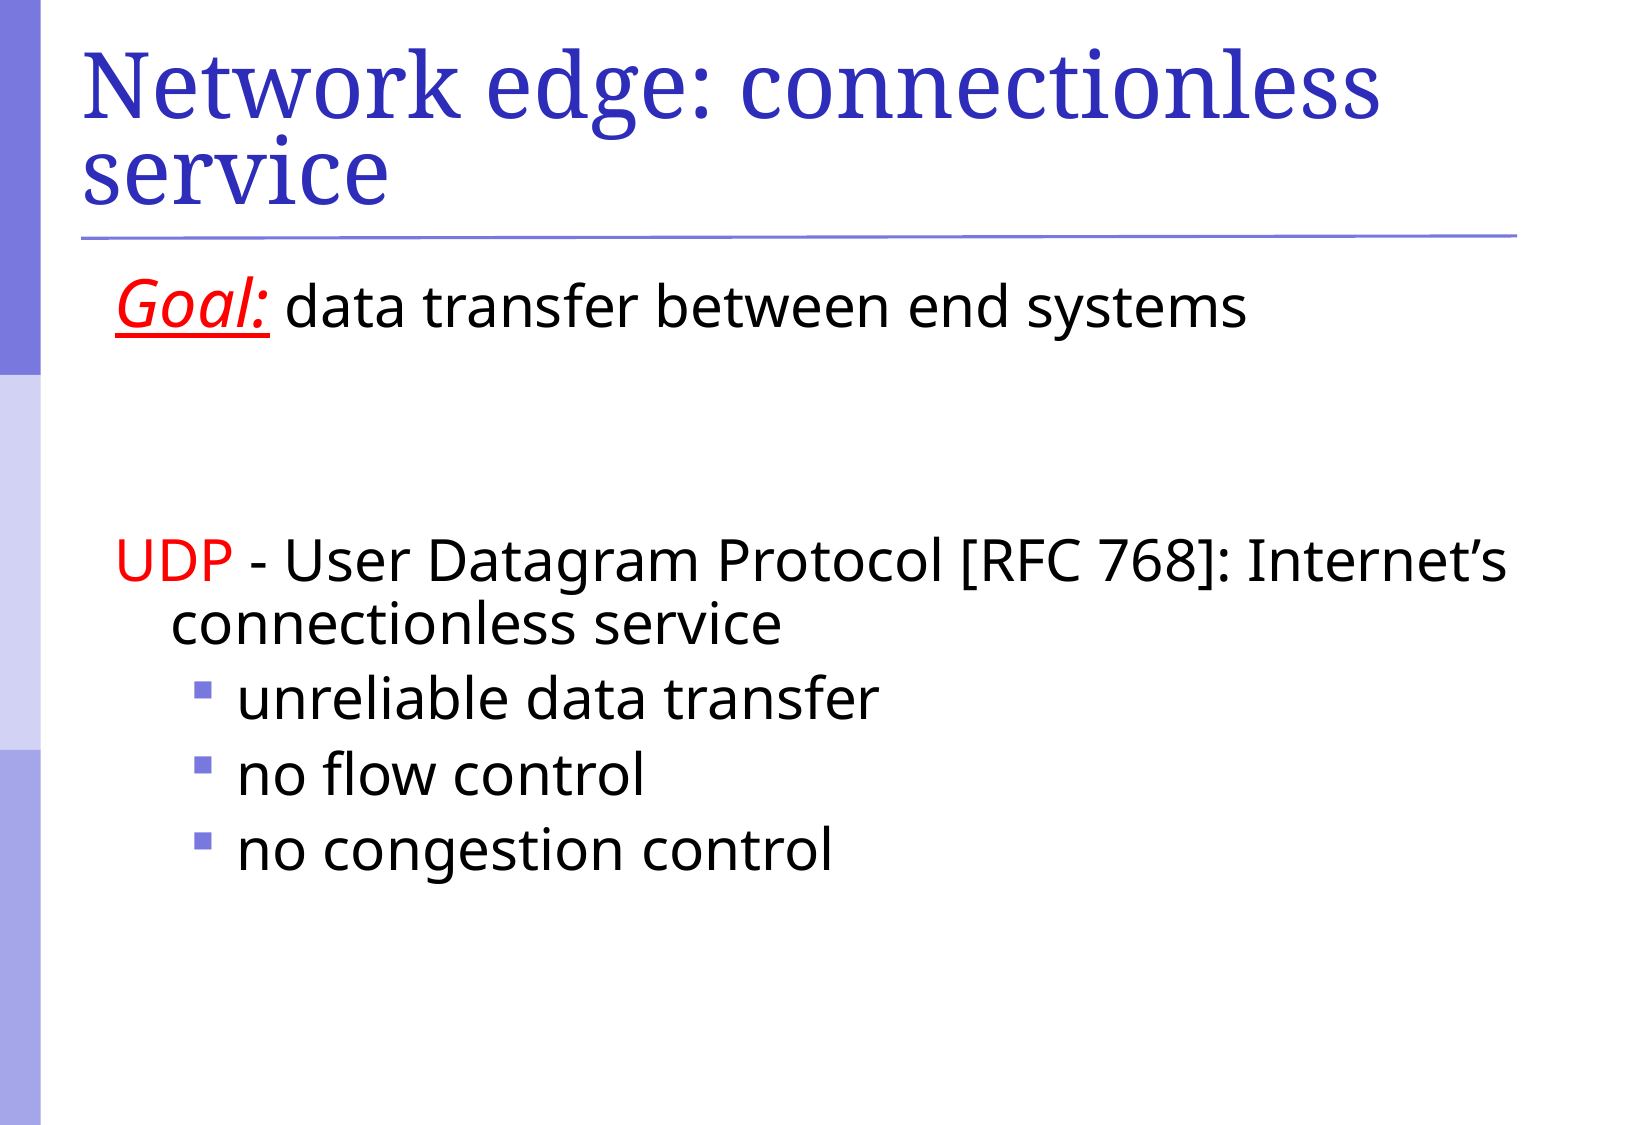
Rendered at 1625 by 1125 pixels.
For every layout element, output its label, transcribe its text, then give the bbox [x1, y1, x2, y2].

title Network edge: connectionless service [80, 40, 1543, 232]
list Goal: data transfer between end systems UDP - User Datagram Protocol [RFC 768]: Internet’s connectionless service unreliable data transfer no flow control no congestion control [99, 262, 1561, 1006]
